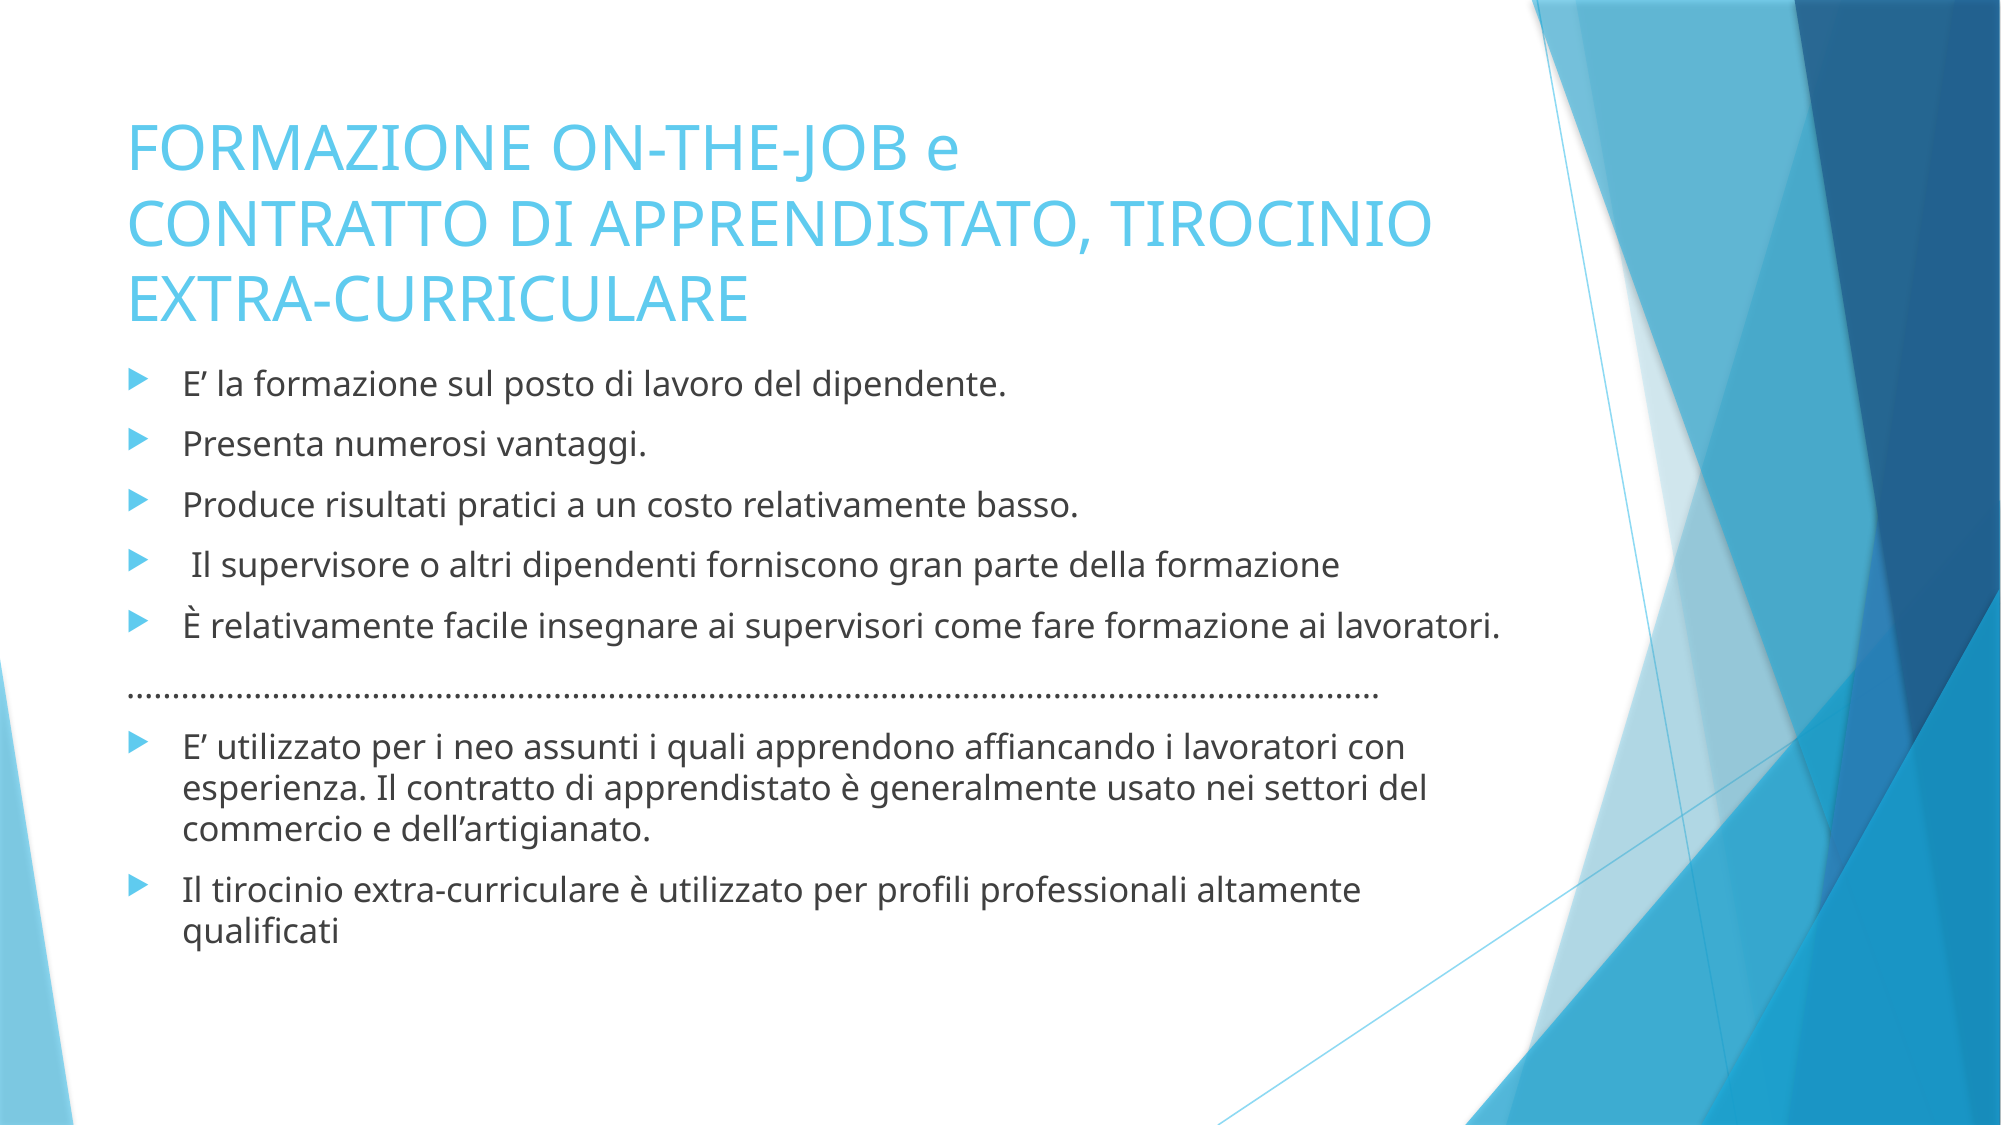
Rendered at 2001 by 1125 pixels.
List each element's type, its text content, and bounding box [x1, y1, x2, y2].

title FORMAZIONE ON-THE-JOB e CONTRATTO DI APPRENDISTATO, TIROCINIO EXTRA-CURRICULARE [111, 99, 1522, 343]
list E’ la formazione sul posto di lavoro del dipendente. Presenta numerosi vantaggi. Produce risultati pratici a un costo relativamente basso. Il supervisore o altri dipendenti forniscono gran parte della formazione È relativamente facile insegnare ai supervisori come fare formazione ai lavoratori. ………………………………………………………………………………………………………………………… E’ utilizzato per i neo assunti i quali apprendono affiancando i lavoratori con esperienza. Il contratto di apprendistato è generalmente usato nei settori del commercio e dell’artigianato. Il tirocinio extra-curriculare è utilizzato per profili professionali altamente qualificati [111, 354, 1522, 992]
